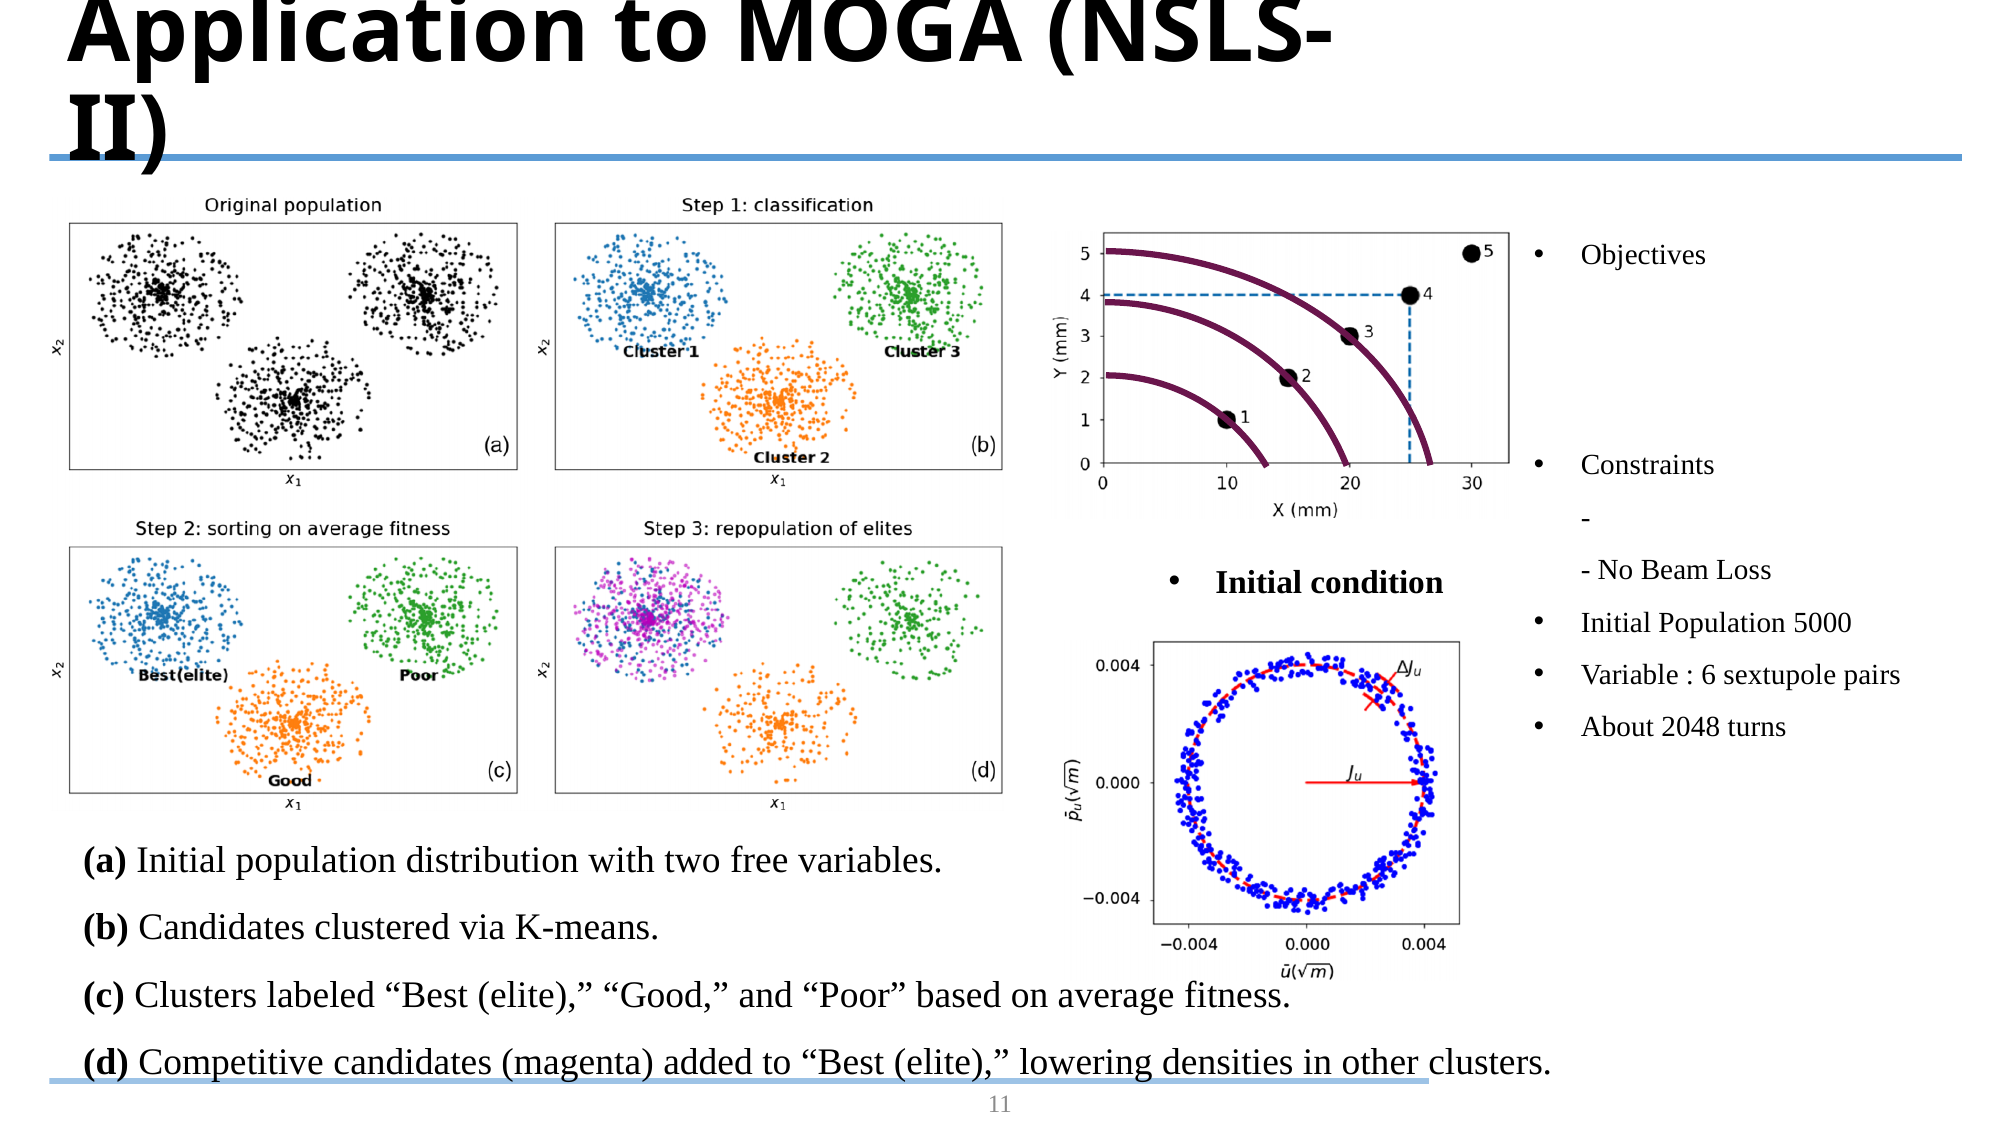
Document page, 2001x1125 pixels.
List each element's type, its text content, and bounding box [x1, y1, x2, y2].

text_box (a) Initial population distribution with two free variables. (b) Candidates clustered via K-means. (c) Clusters labeled “Best (elite),” “Good,” and “Poor” based on average fitness. (d) Competitive candidates (magenta) added to “Best (elite),” lowering densities in other clusters. [68, 804, 2000, 1090]
title Application to MOGA (NSLS-II) [52, 14, 1431, 149]
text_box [1046, 224, 1525, 609]
picture [15, 189, 1481, 990]
slide_number 11 [774, 1090, 1225, 1125]
